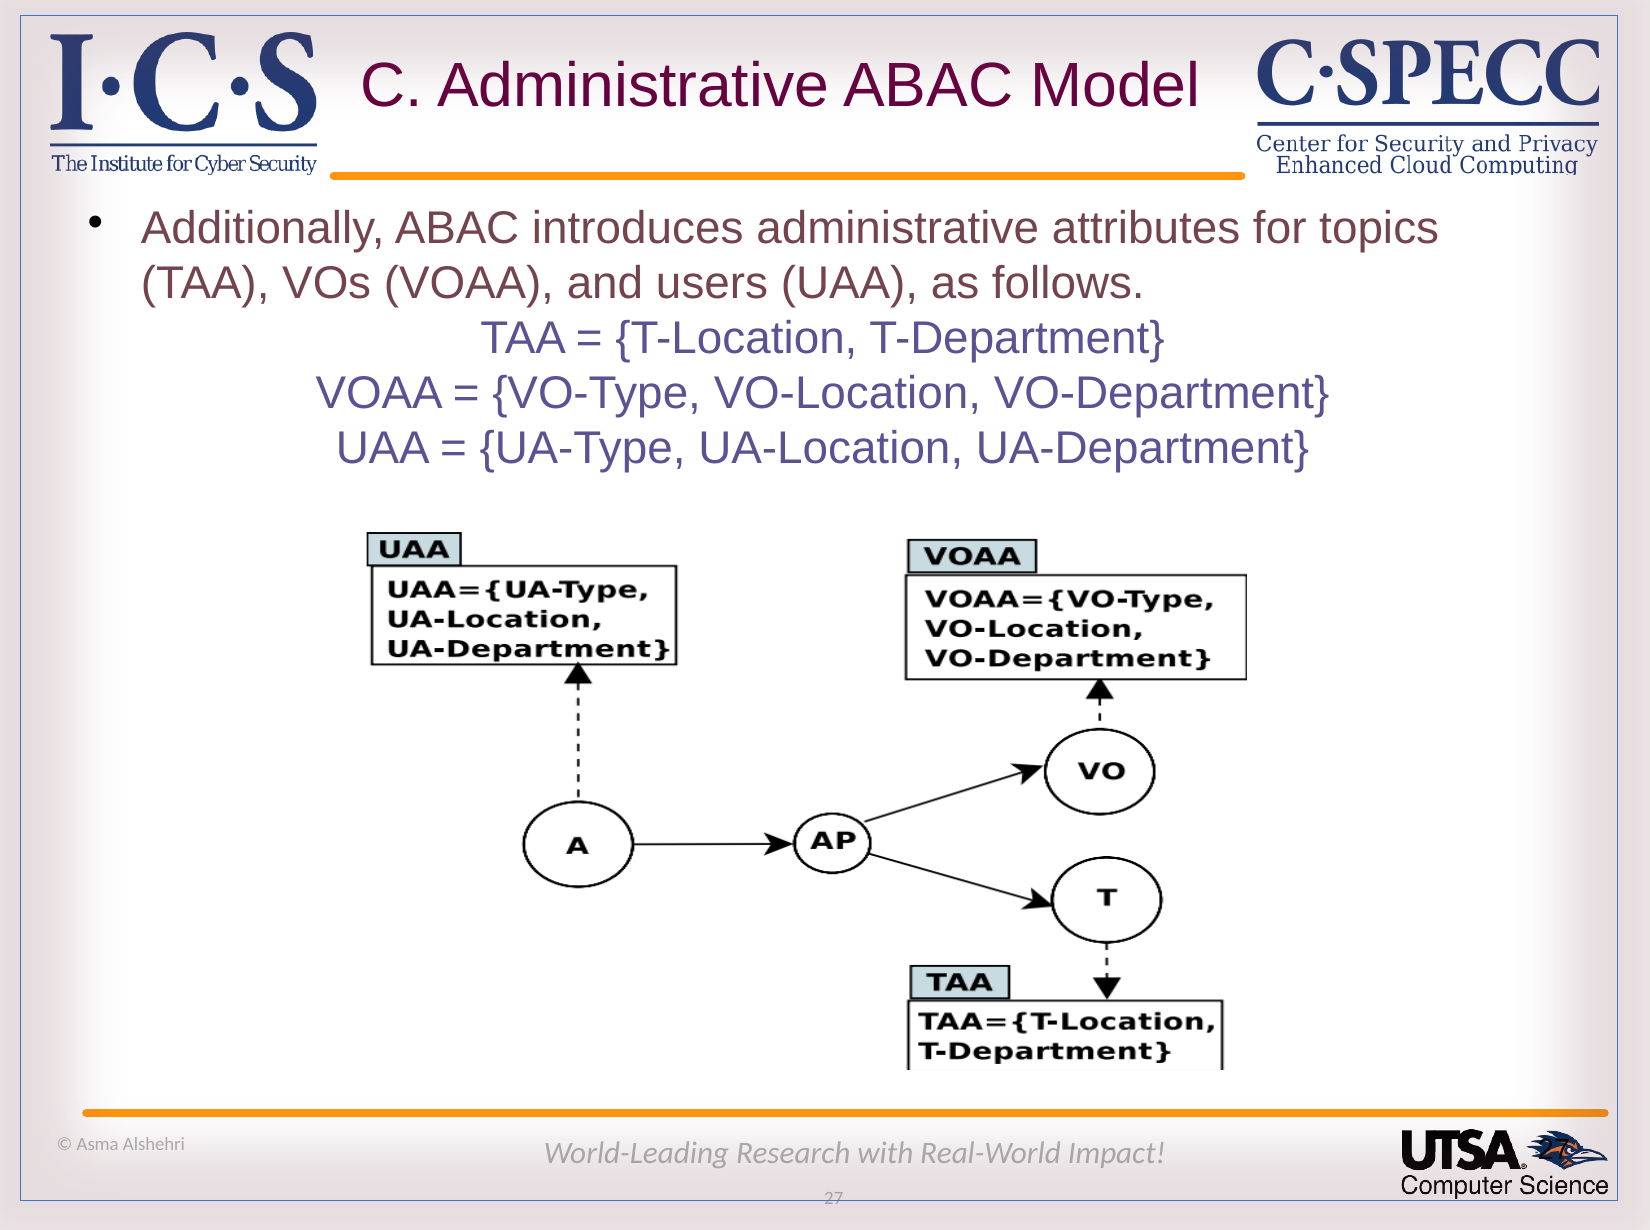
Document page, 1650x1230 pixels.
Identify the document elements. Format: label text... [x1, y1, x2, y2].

slide_number 27 [791, 1164, 859, 1230]
picture [366, 532, 1247, 1070]
text_box [20, 15, 1618, 1201]
